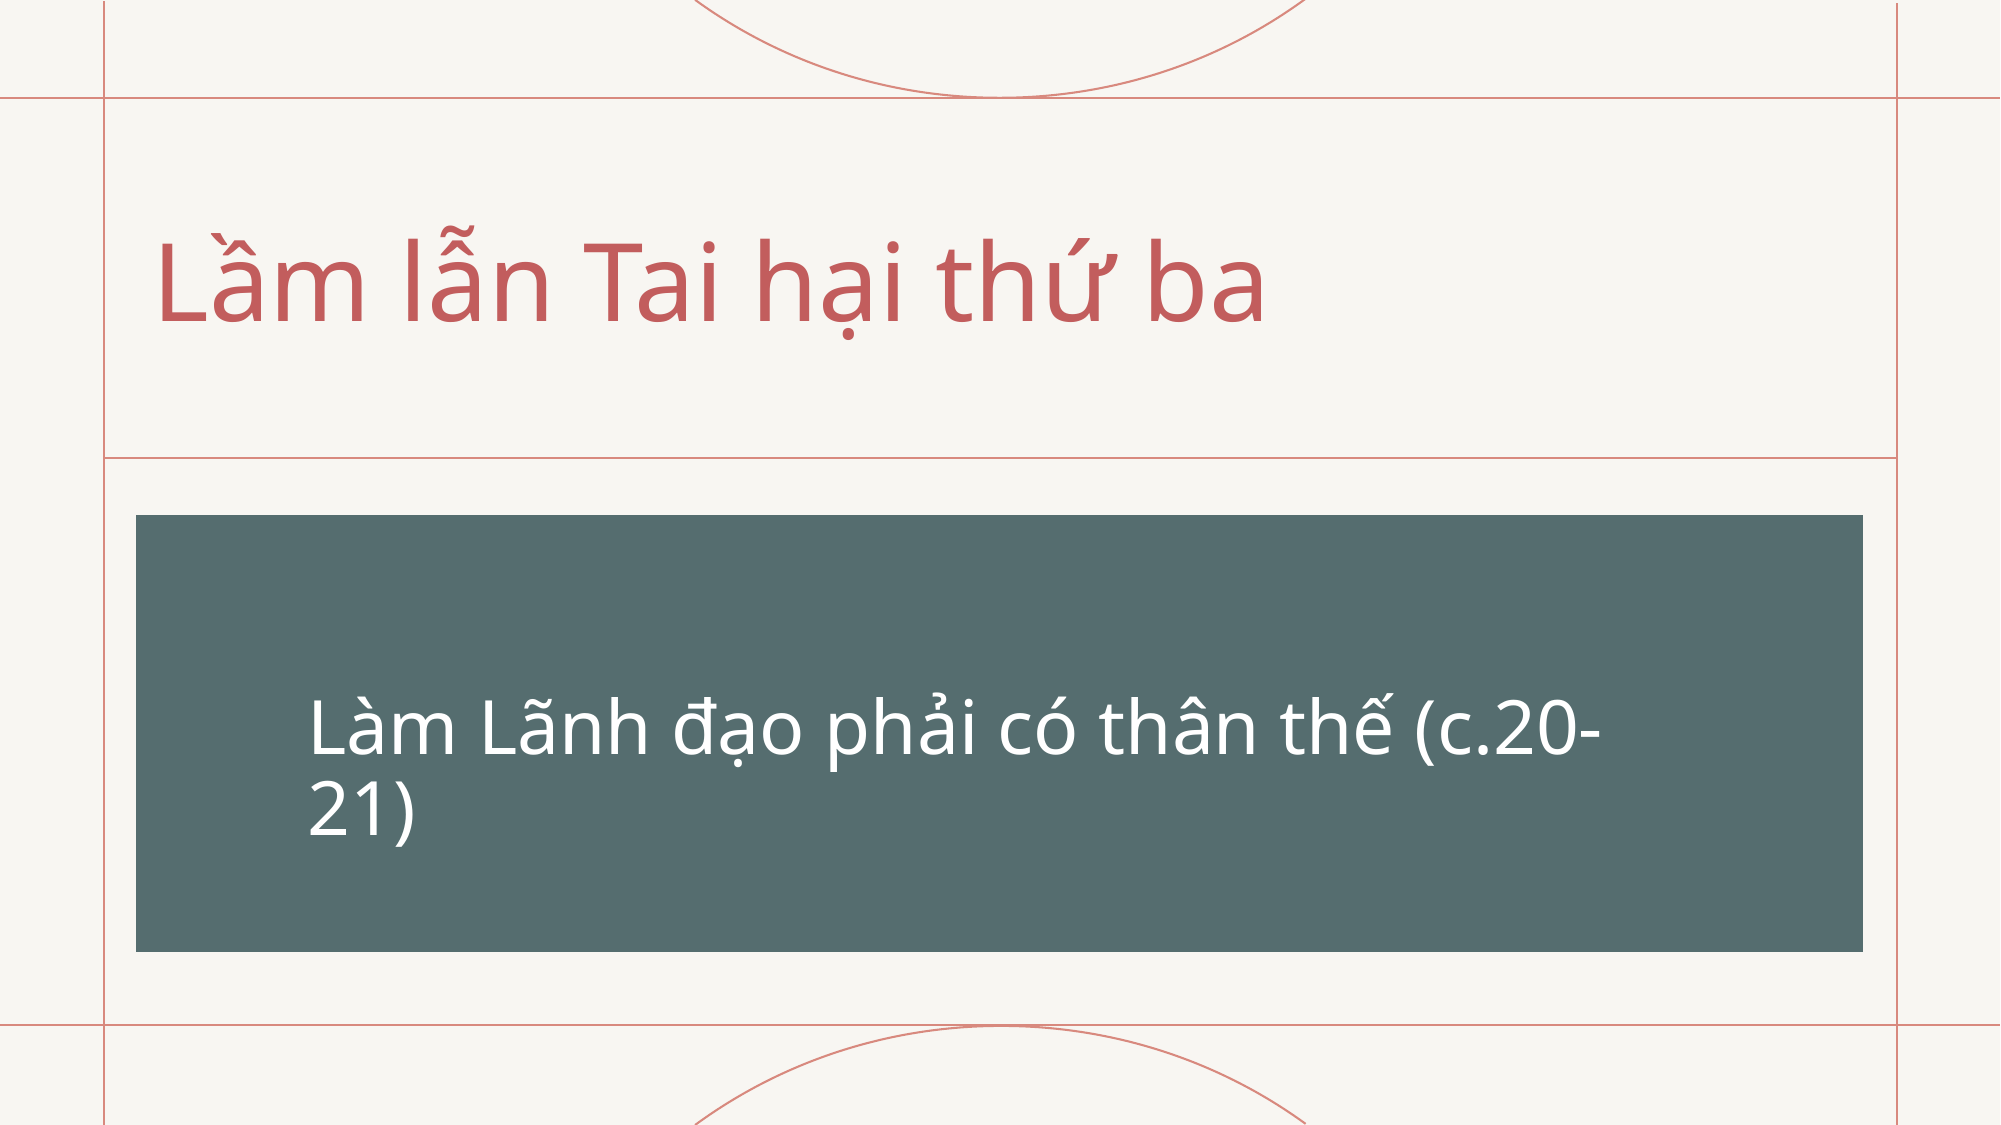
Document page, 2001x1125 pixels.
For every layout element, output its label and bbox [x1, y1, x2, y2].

text_box [0, 0, 2000, 1125]
text_box [137, 515, 1863, 951]
